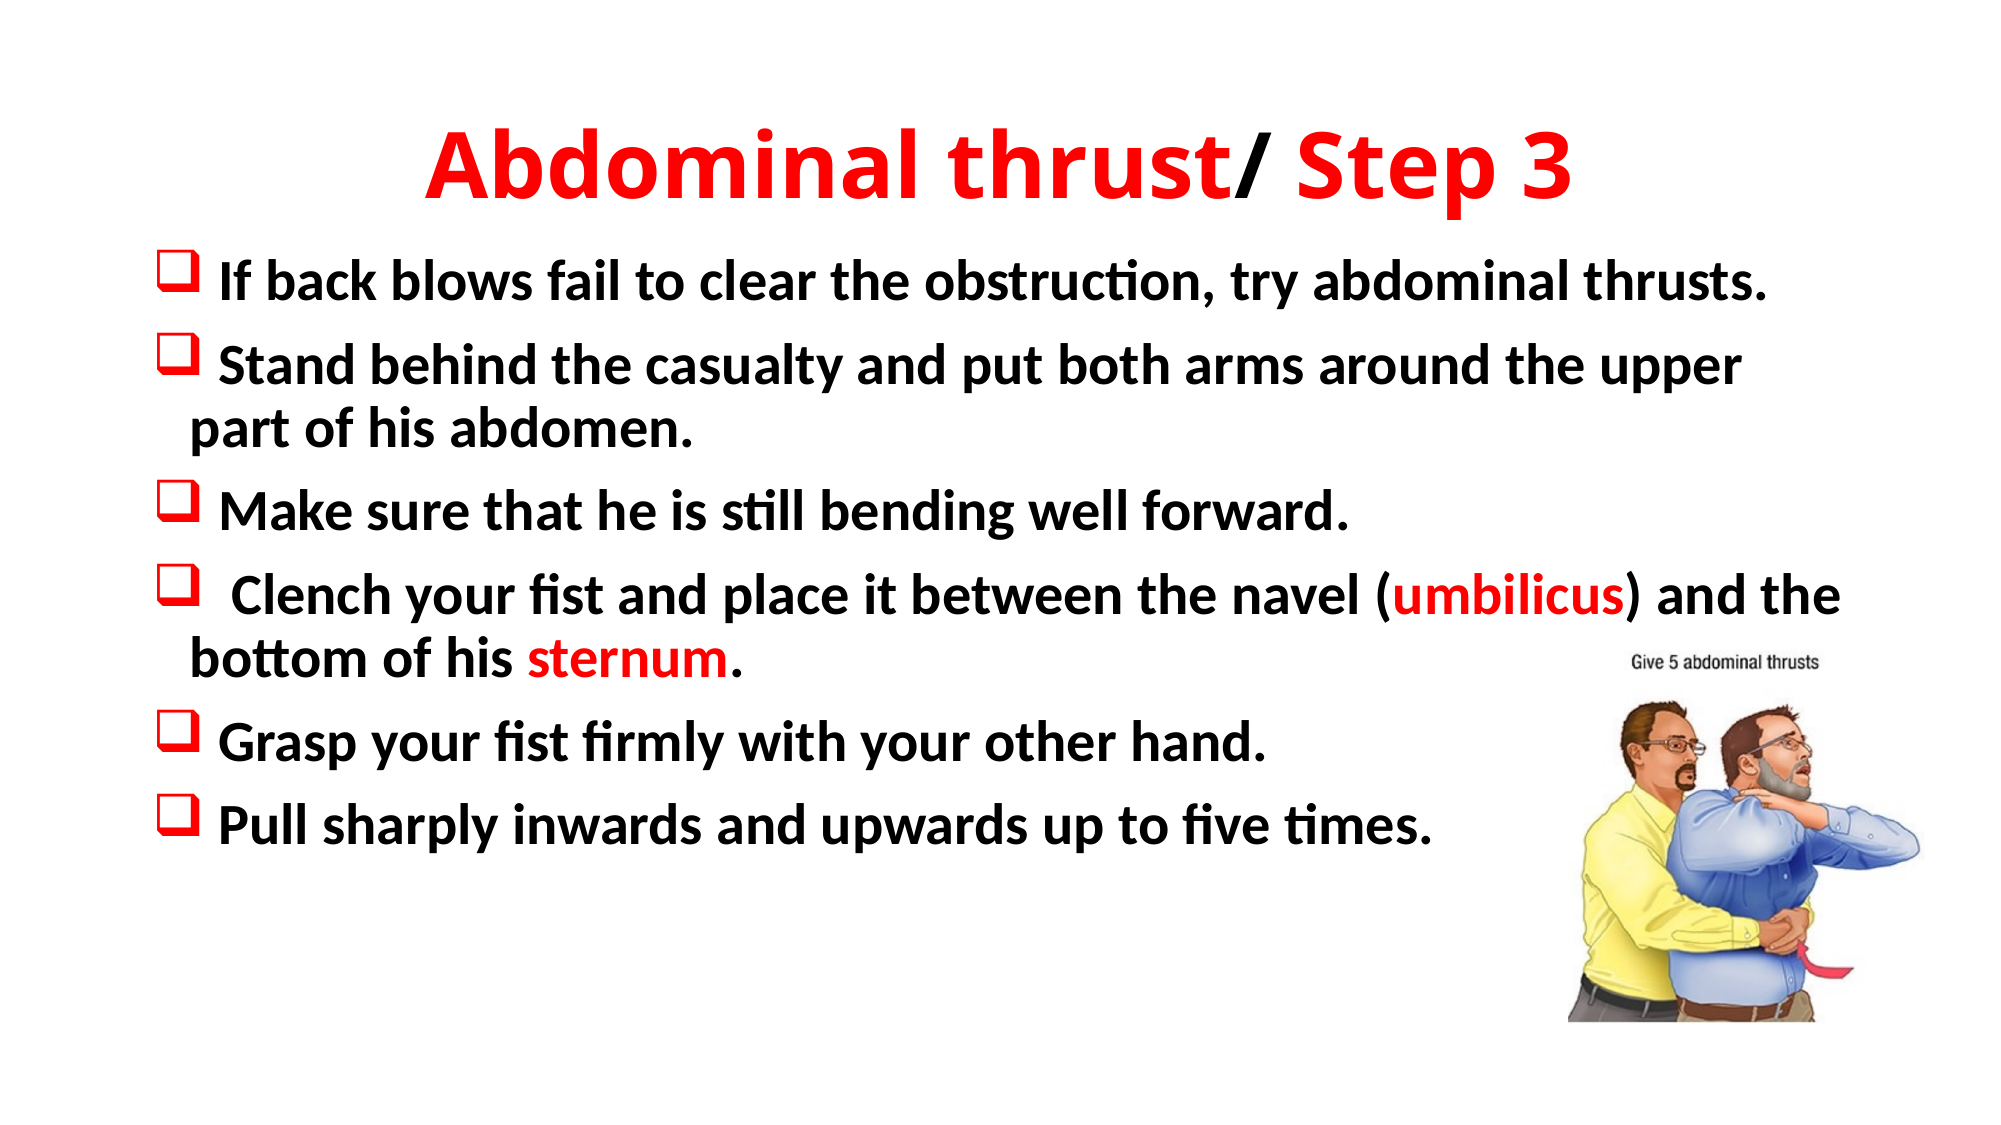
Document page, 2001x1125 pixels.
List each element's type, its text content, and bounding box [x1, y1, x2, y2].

picture [1495, 636, 1979, 1068]
list If back blows fail to clear the obstruction, try abdominal thrusts. Stand behind the casualty and put both arms around the upper part of his abdomen. Make sure that he is still bending well forward. Clench your fist and place it between the navel (umbilicus) and the bottom of his sternum. Grasp your fist firmly with your other hand. Pull sharply inwards and upwards up to five times. [137, 242, 1863, 957]
title Abdominal thrust/ Step 3 [137, 59, 1863, 242]
